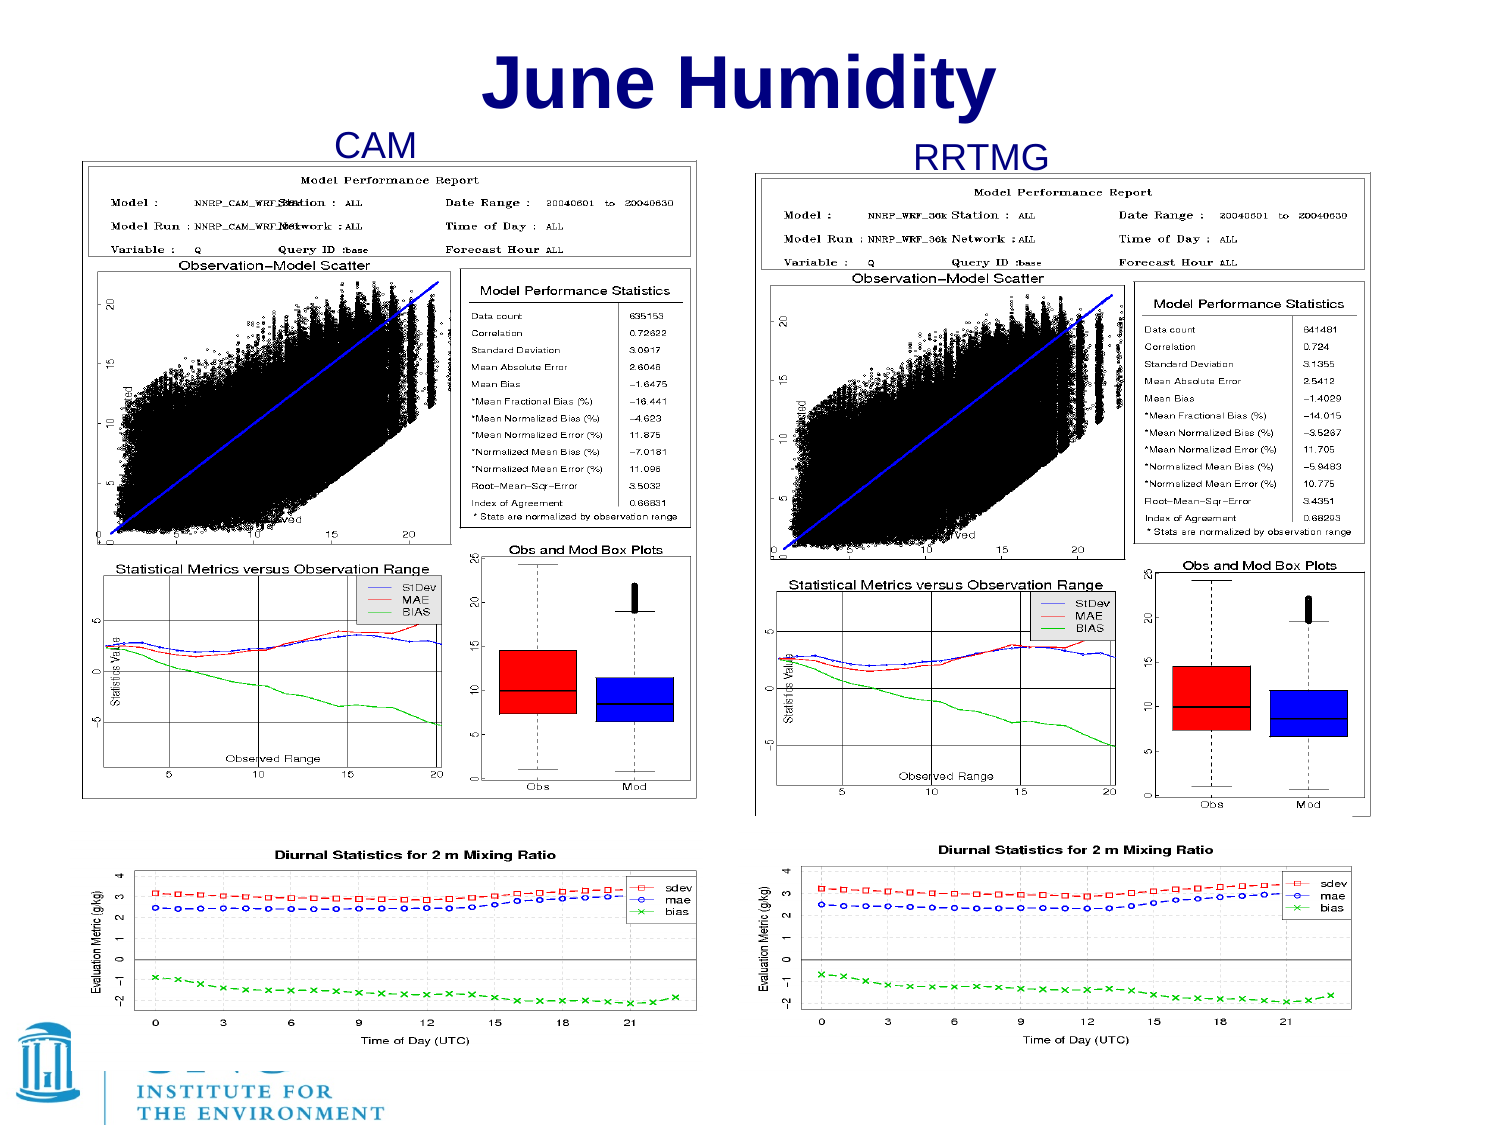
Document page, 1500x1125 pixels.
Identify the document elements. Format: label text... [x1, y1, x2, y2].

picture [82, 160, 698, 799]
text_box RRTMG [898, 125, 1066, 171]
picture [737, 172, 1371, 1071]
title June Humidity [76, 25, 1402, 132]
picture [0, 822, 703, 1125]
text_box CAM [319, 113, 433, 159]
